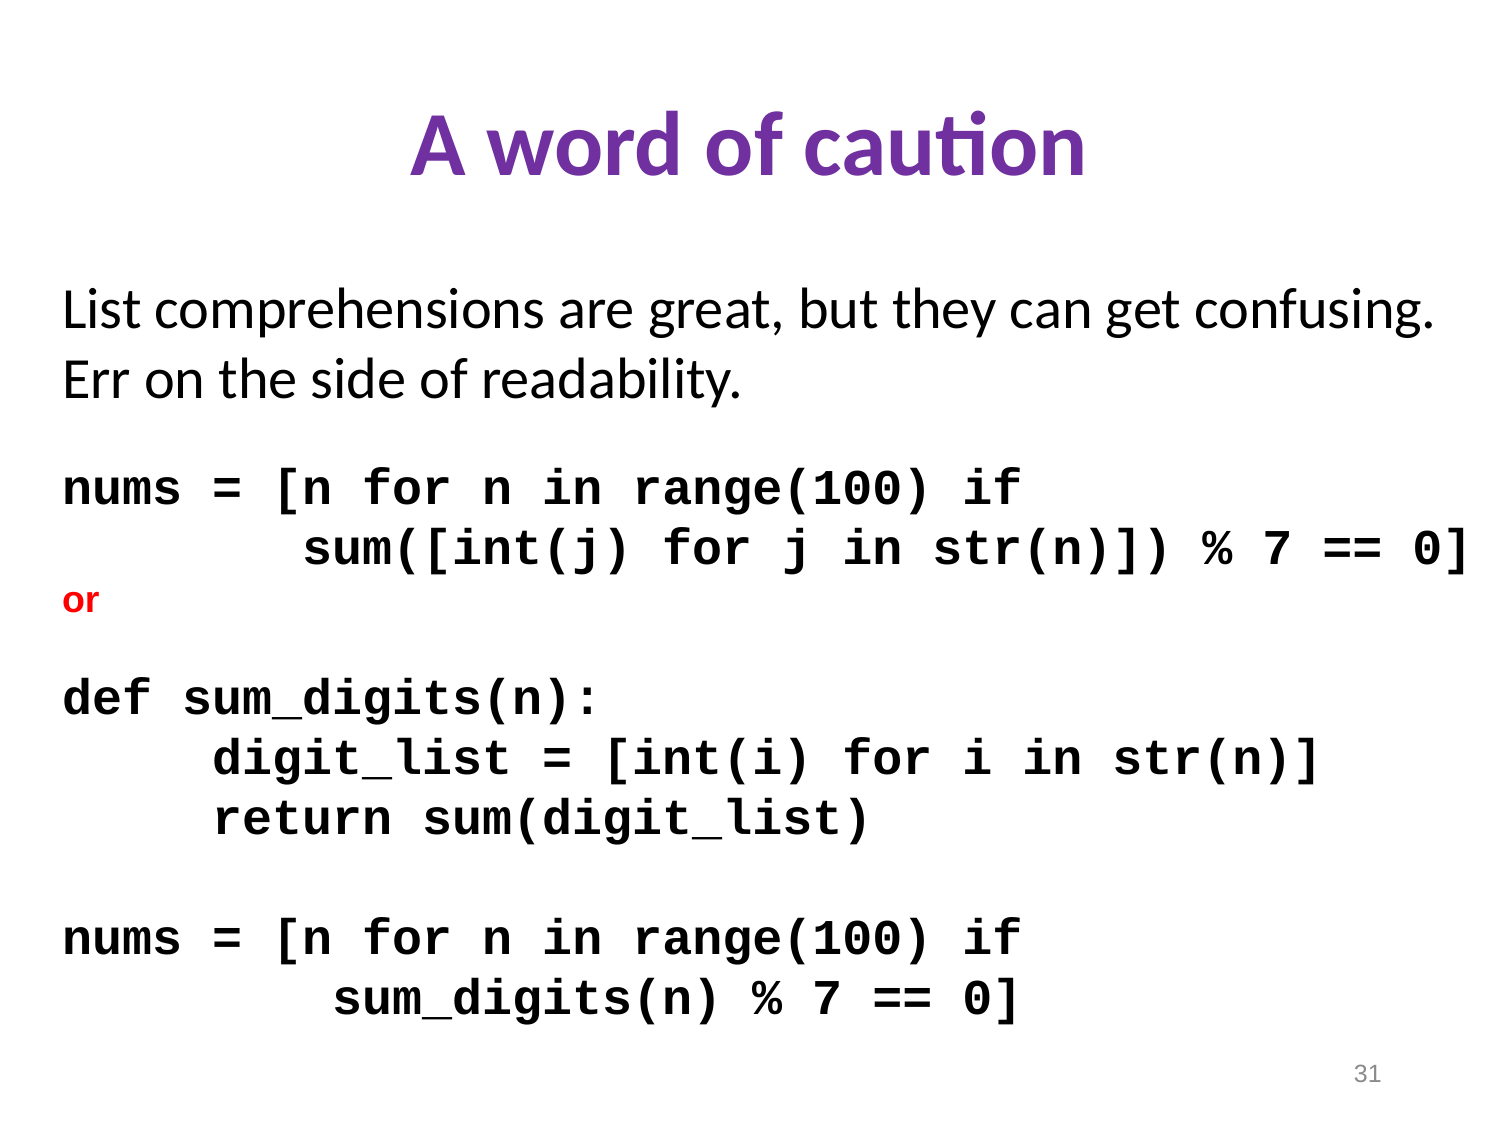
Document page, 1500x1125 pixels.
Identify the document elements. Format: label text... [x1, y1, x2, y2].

text_box List comprehensions are great, but they can get confusing. Err on the side of readability. nums = [n for n in range(100) if sum([int(j) for j in str(n)]) % 7 == 0] or def sum_digits(n): digit_list = [int(i) for i in str(n)] return sum(digit_list) nums = [n for n in range(100) if sum_digits(n) % 7 == 0] [47, 262, 1500, 1005]
text_box A word of caution [74, 45, 1425, 233]
slide_number 31 [1059, 1042, 1397, 1103]
